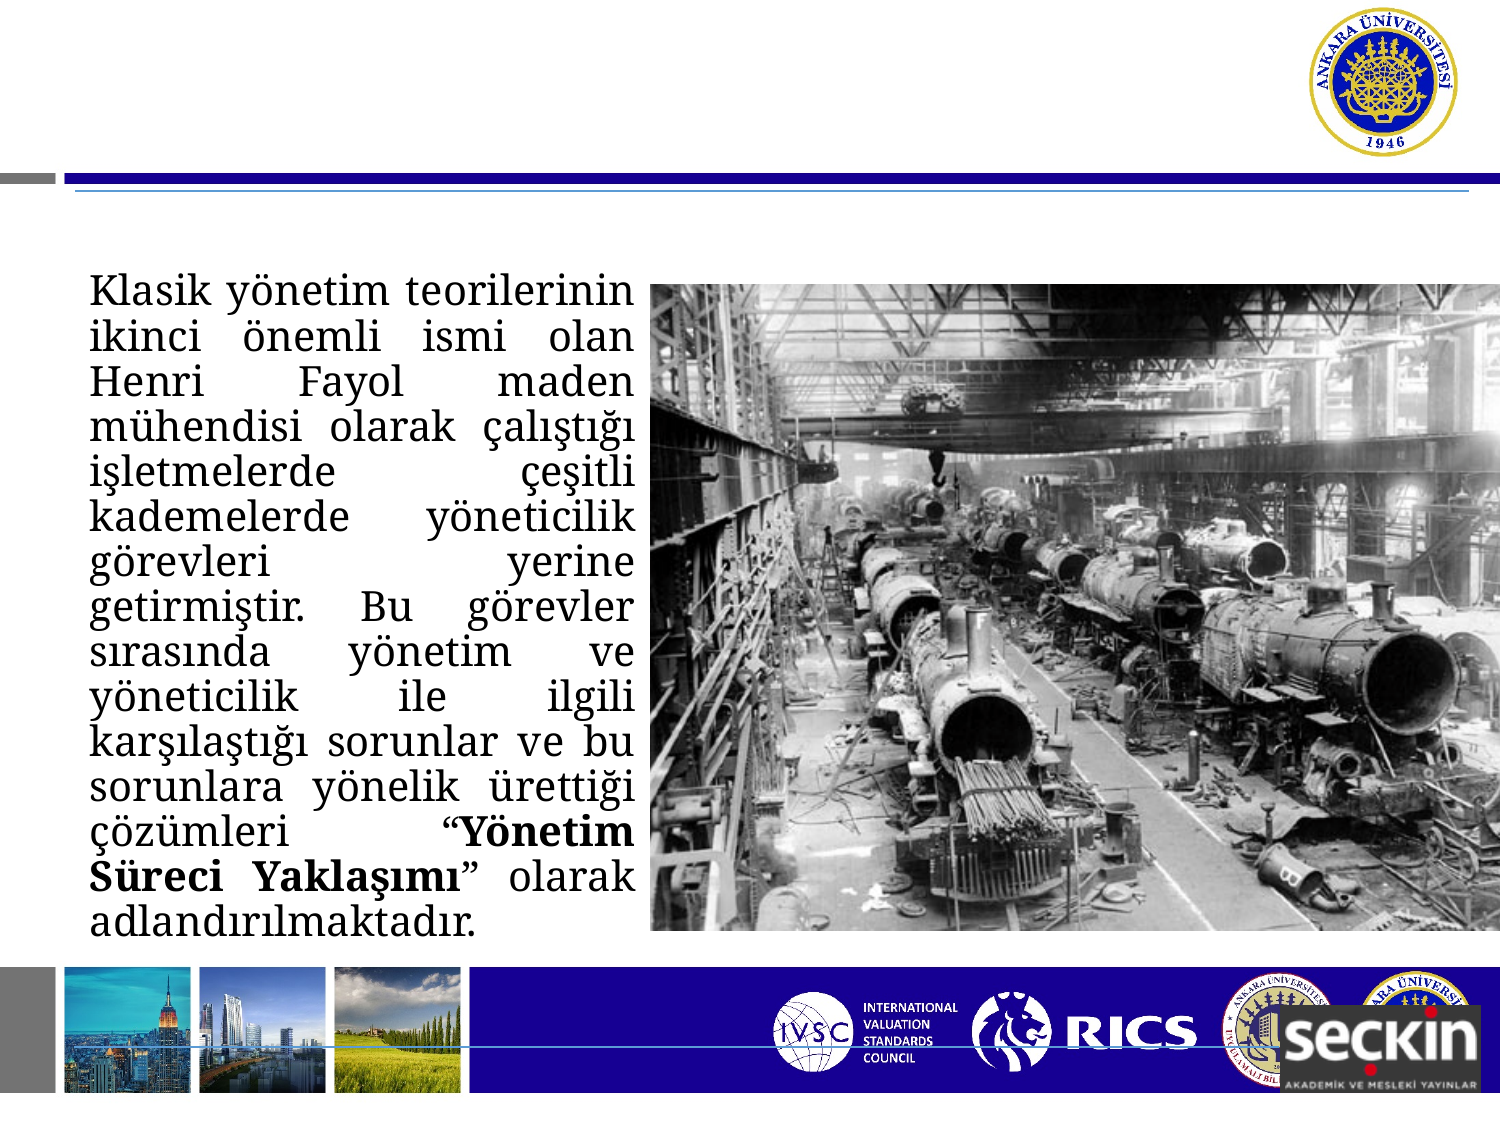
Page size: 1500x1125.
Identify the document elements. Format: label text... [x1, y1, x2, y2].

picture [0, 0, 1500, 1125]
list Klasik yönetim teorilerinin ikinci önemli ismi olan Henri Fayol maden mühendisi olarak çalıştığı işletmelerde çeşitli kademelerde yöneticilik görevleri yerine getirmiştir. Bu görevler sırasında yönetim ve yöneticilik ile ilgili karşılaştığı sorunlar ve bu sorunlara yönelik ürettiği çözümleri “Yönetim Süreci Yaklaşımı” olarak adlandırılmaktadır. [75, 262, 651, 1005]
